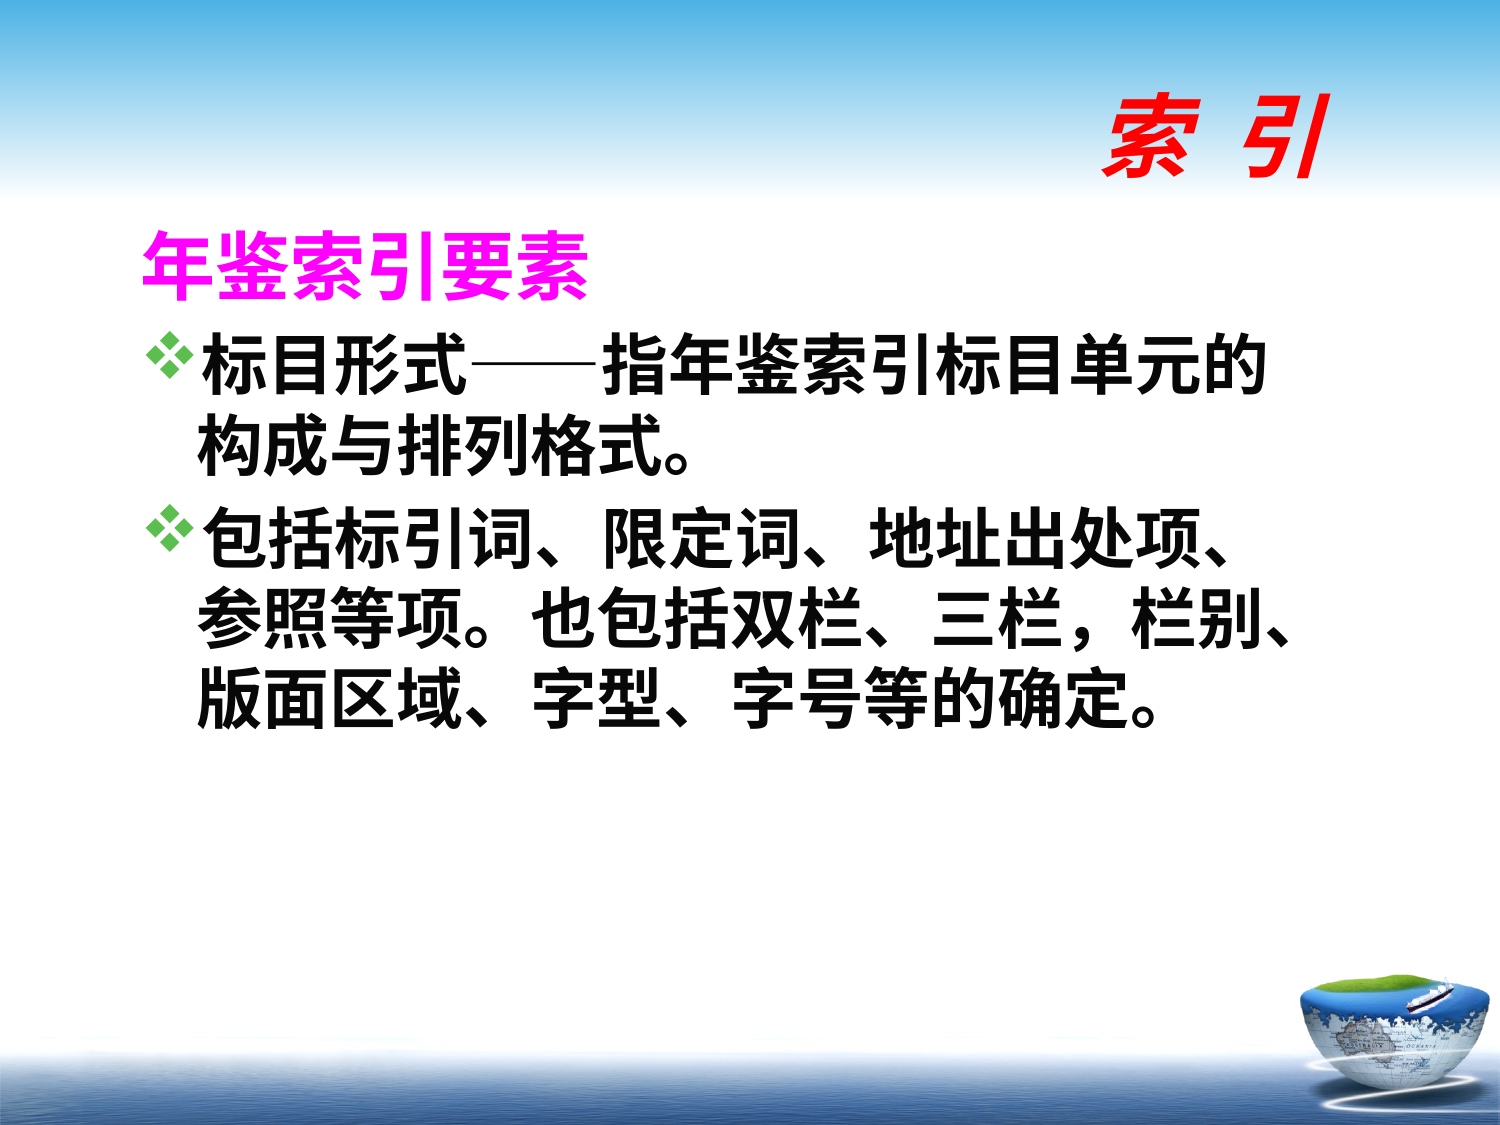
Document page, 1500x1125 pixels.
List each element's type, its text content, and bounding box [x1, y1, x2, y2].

list 年鉴索引要素 标目形式——指年鉴索引标目单元的构成与排列格式。 包括标引词、限定词、地址出处项、参照等项。也包括双栏、三栏，栏别、版面区域、字型、字号等的确定。 [124, 212, 1351, 866]
title 索 引 [74, 62, 1401, 206]
picture [0, 970, 1500, 1125]
